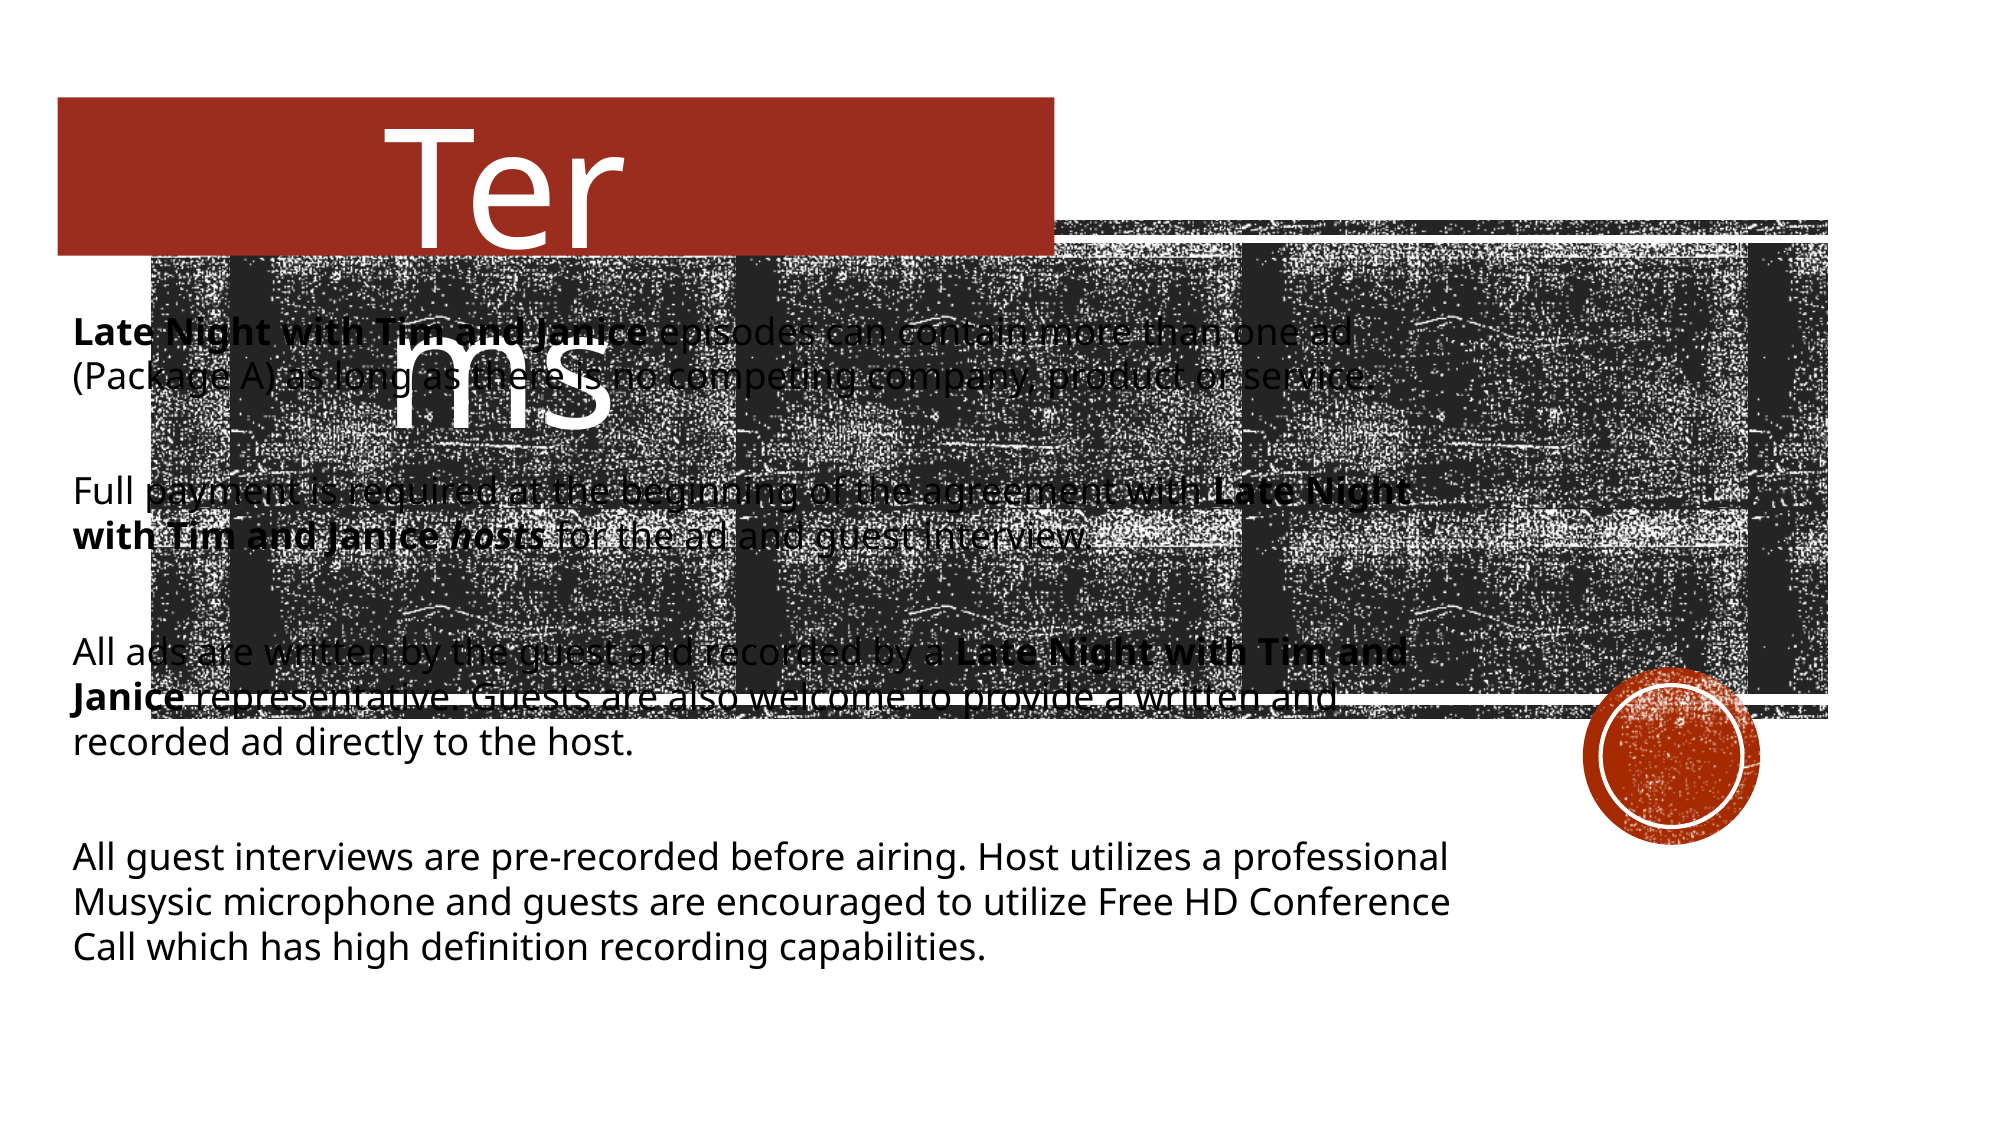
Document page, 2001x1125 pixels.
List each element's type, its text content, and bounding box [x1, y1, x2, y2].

text_box Terms [368, 97, 710, 263]
text_box Late Night with Tim and Janice episodes can contain more than one ad (Package A) as long as there is no competing company, product or service. Full payment is required at the beginning of the agreement with Late Night with Tim and Janice hosts for the ad and guest interview. All ads are written by the guest and recorded by a Late Night with Tim and Janice representative. Guests are also welcome to provide a written and recorded ad directly to the host. All guest interviews are pre-recorded before airing. Host utilizes a professional Musysic microphone and guests are encouraged to utilize Free HD Conference Call which has high definition recording capabilities. [57, 263, 1519, 975]
text_box [57, 97, 368, 256]
text_box [710, 97, 1055, 256]
